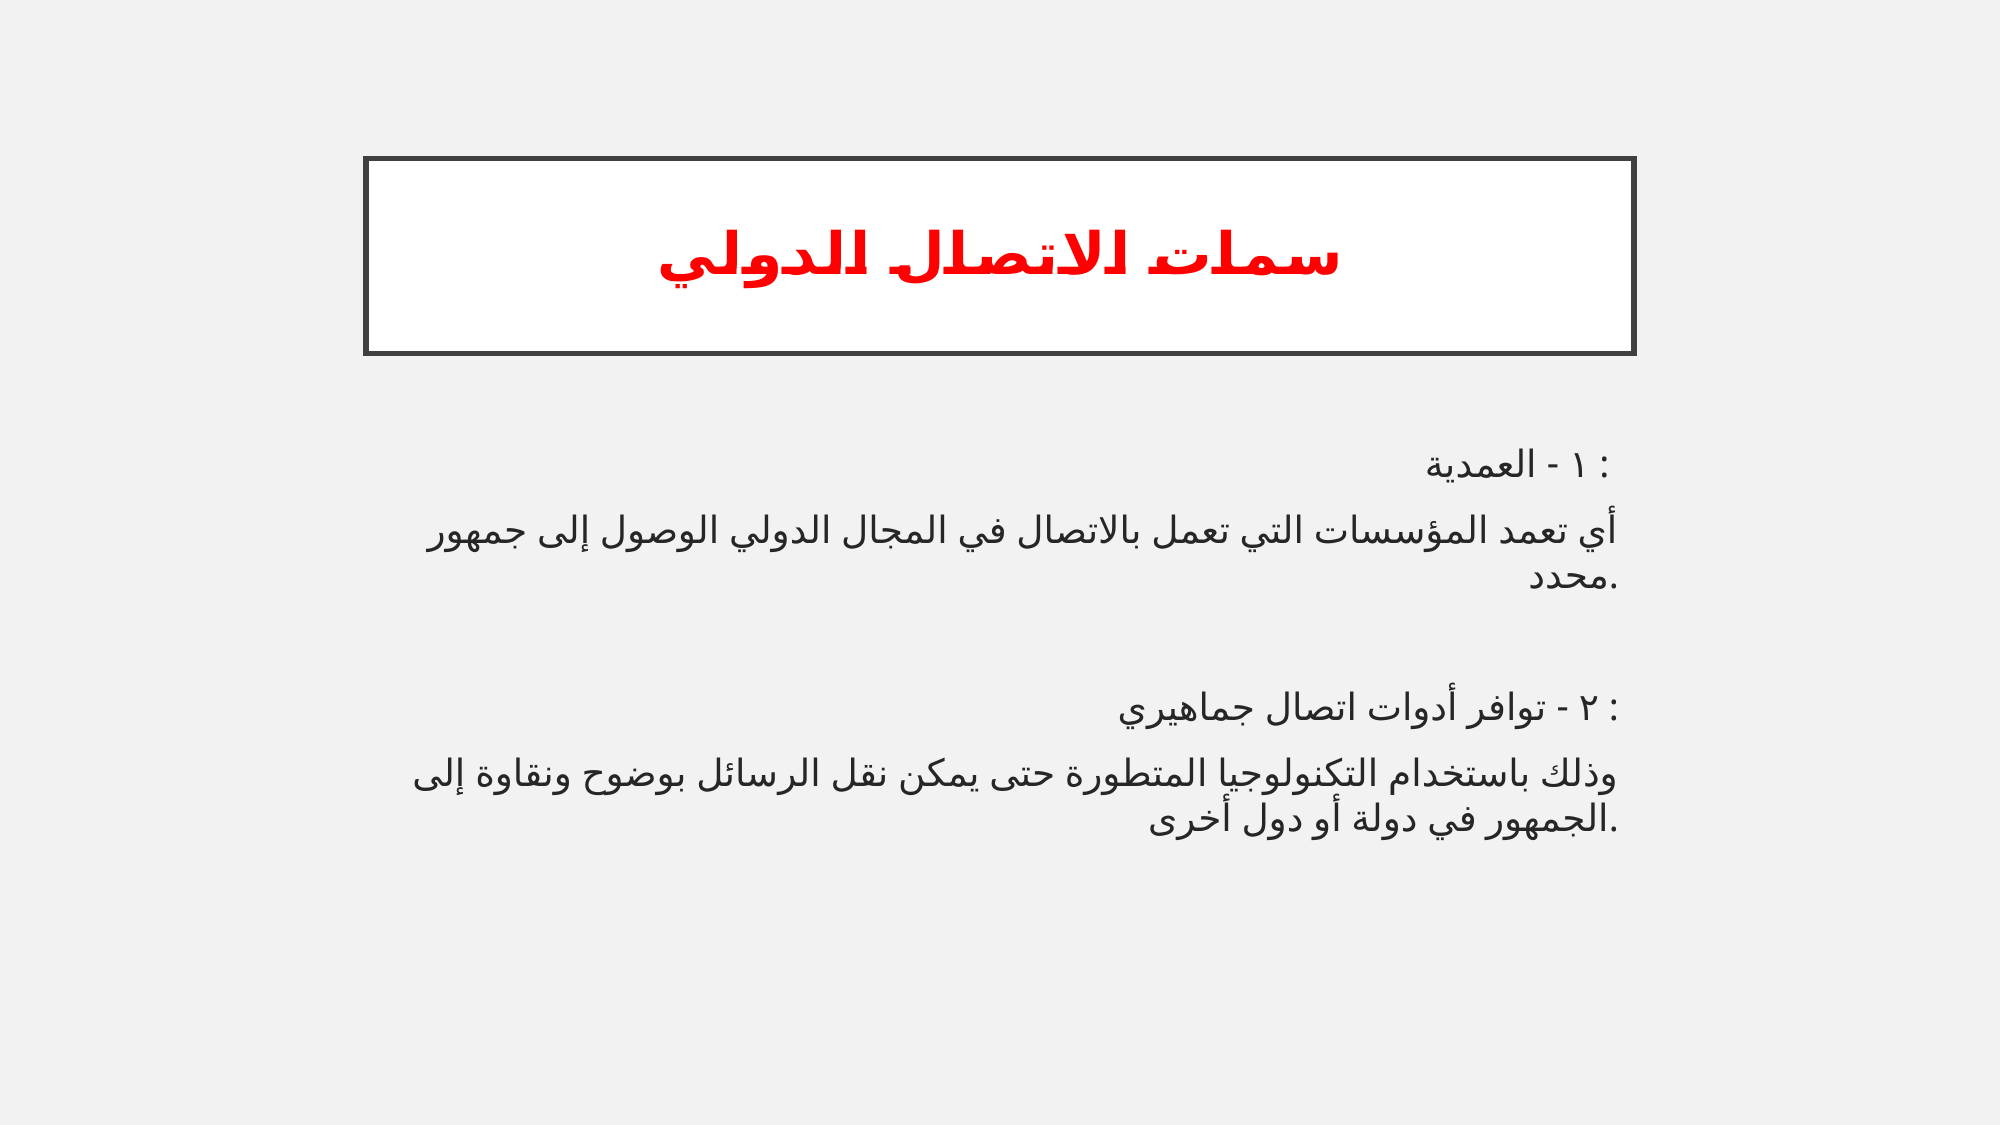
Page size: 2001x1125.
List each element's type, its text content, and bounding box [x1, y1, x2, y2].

title سمات الاتصال الدولي [363, 156, 1637, 356]
list ١ - العمدية : أي تعمد المؤسسات التي تعمل بالاتصال في المجال الدولي الوصول إلى جمهور محدد. ٢ - توافر أدوات اتصال جماهيري : وذلك باستخدام التكنولوجيا المتطورة حتى يمكن نقل الرسائل بوضوح ونقاوة إلى الجمهور في دولة أو دول أخرى. [366, 432, 1634, 942]
